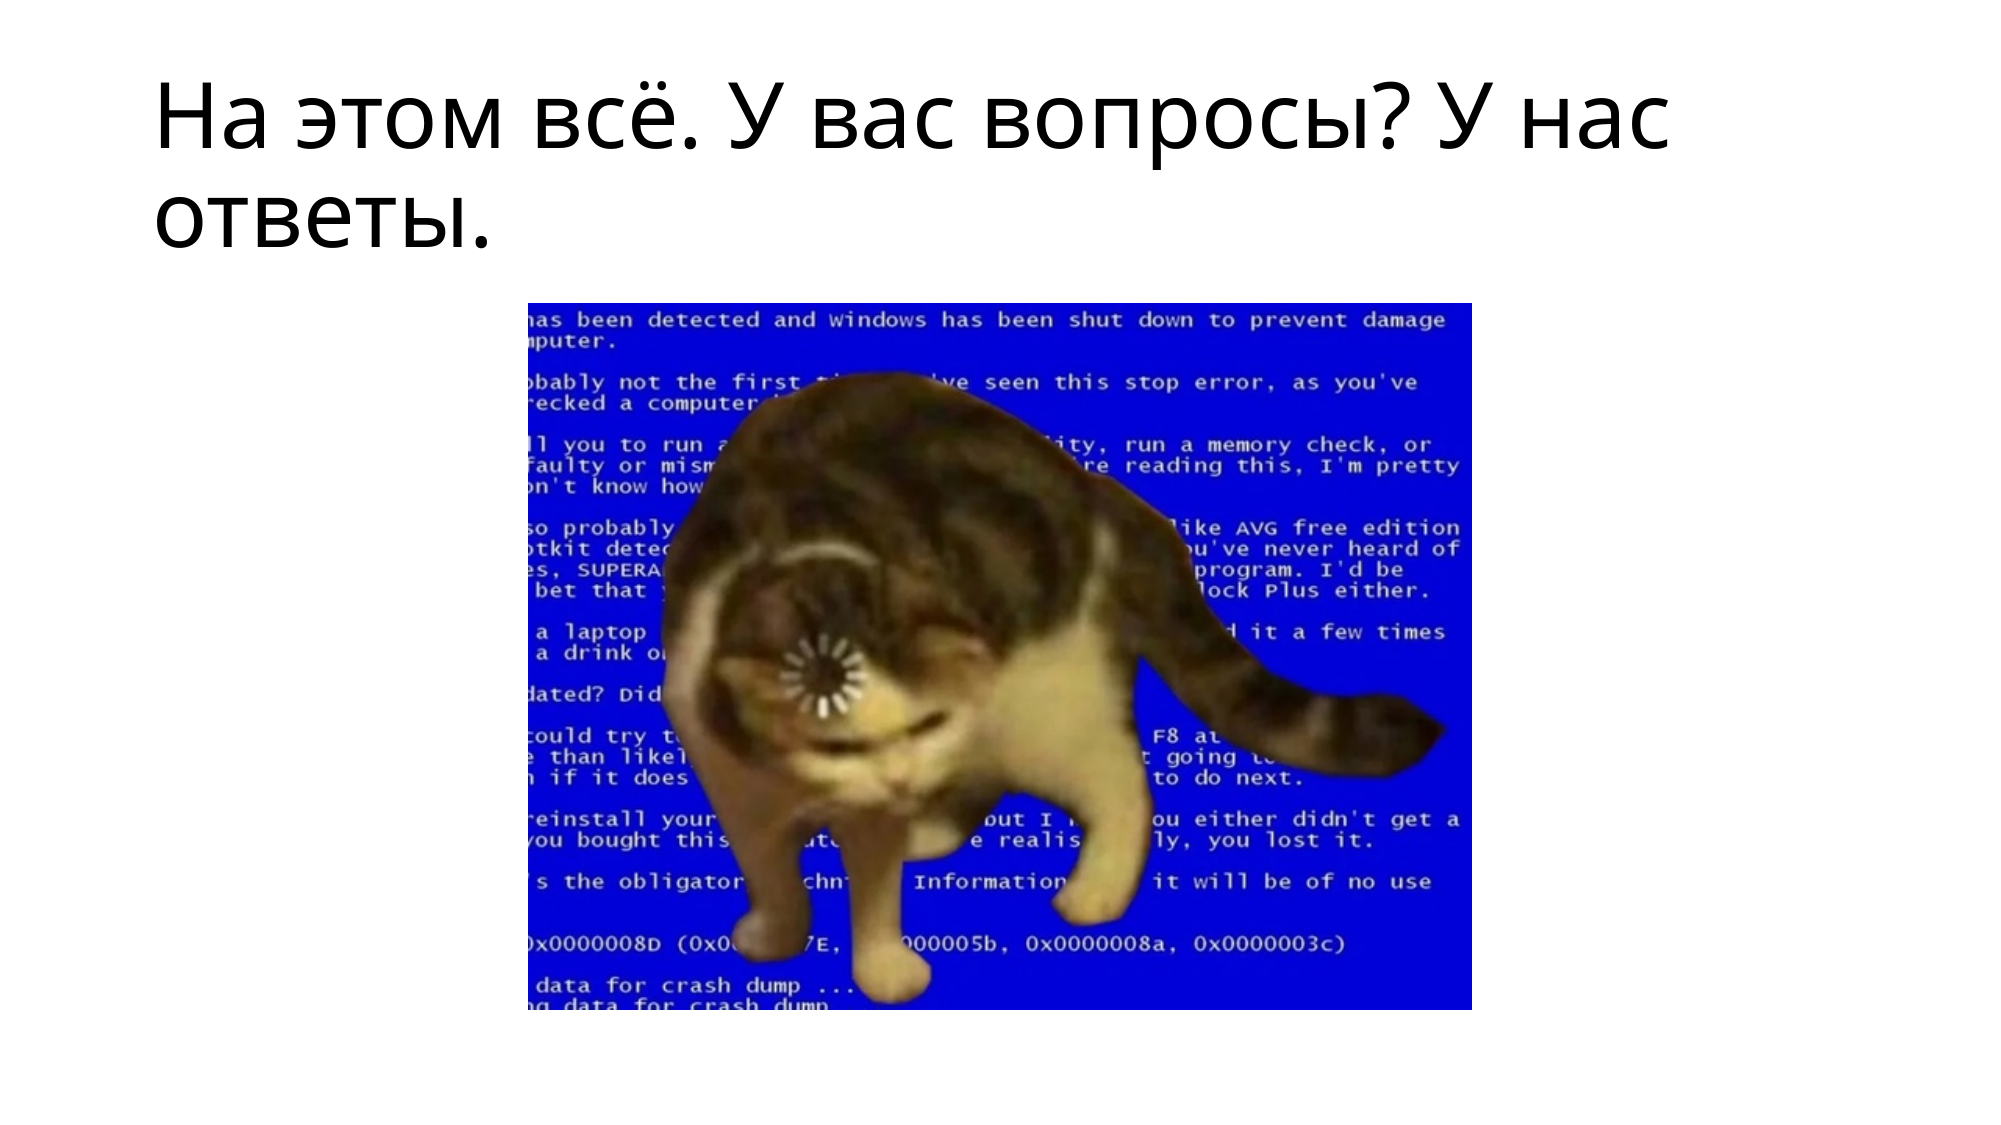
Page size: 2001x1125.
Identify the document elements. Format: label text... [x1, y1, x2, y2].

title На этом всё. У вас вопросы? У нас ответы. [137, 59, 1863, 278]
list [528, 303, 1472, 1010]
